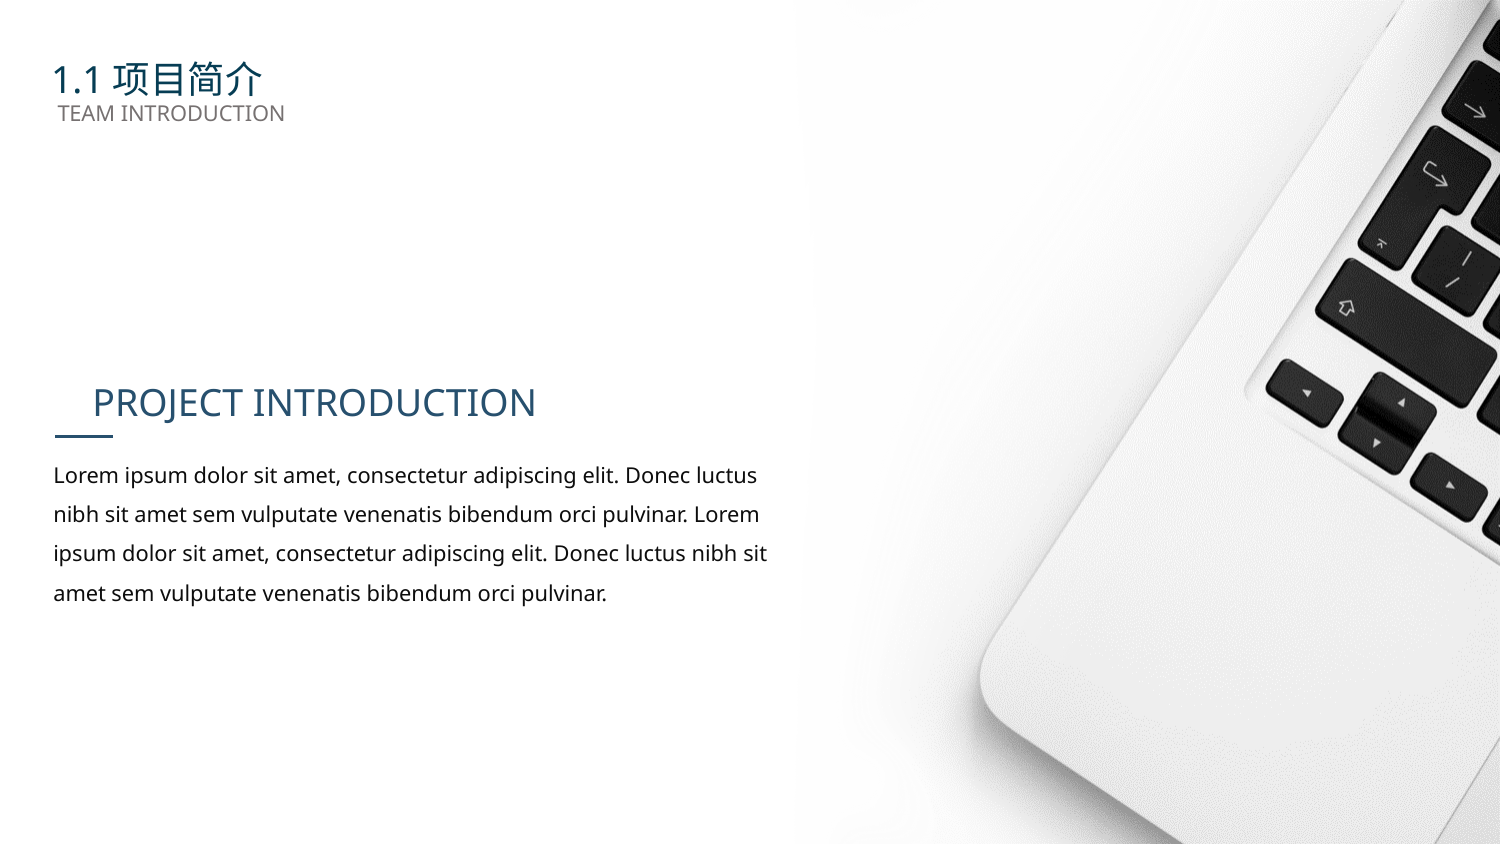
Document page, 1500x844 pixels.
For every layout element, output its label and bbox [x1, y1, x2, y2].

picture [0, 0, 1500, 844]
text_box [57, 44, 302, 134]
